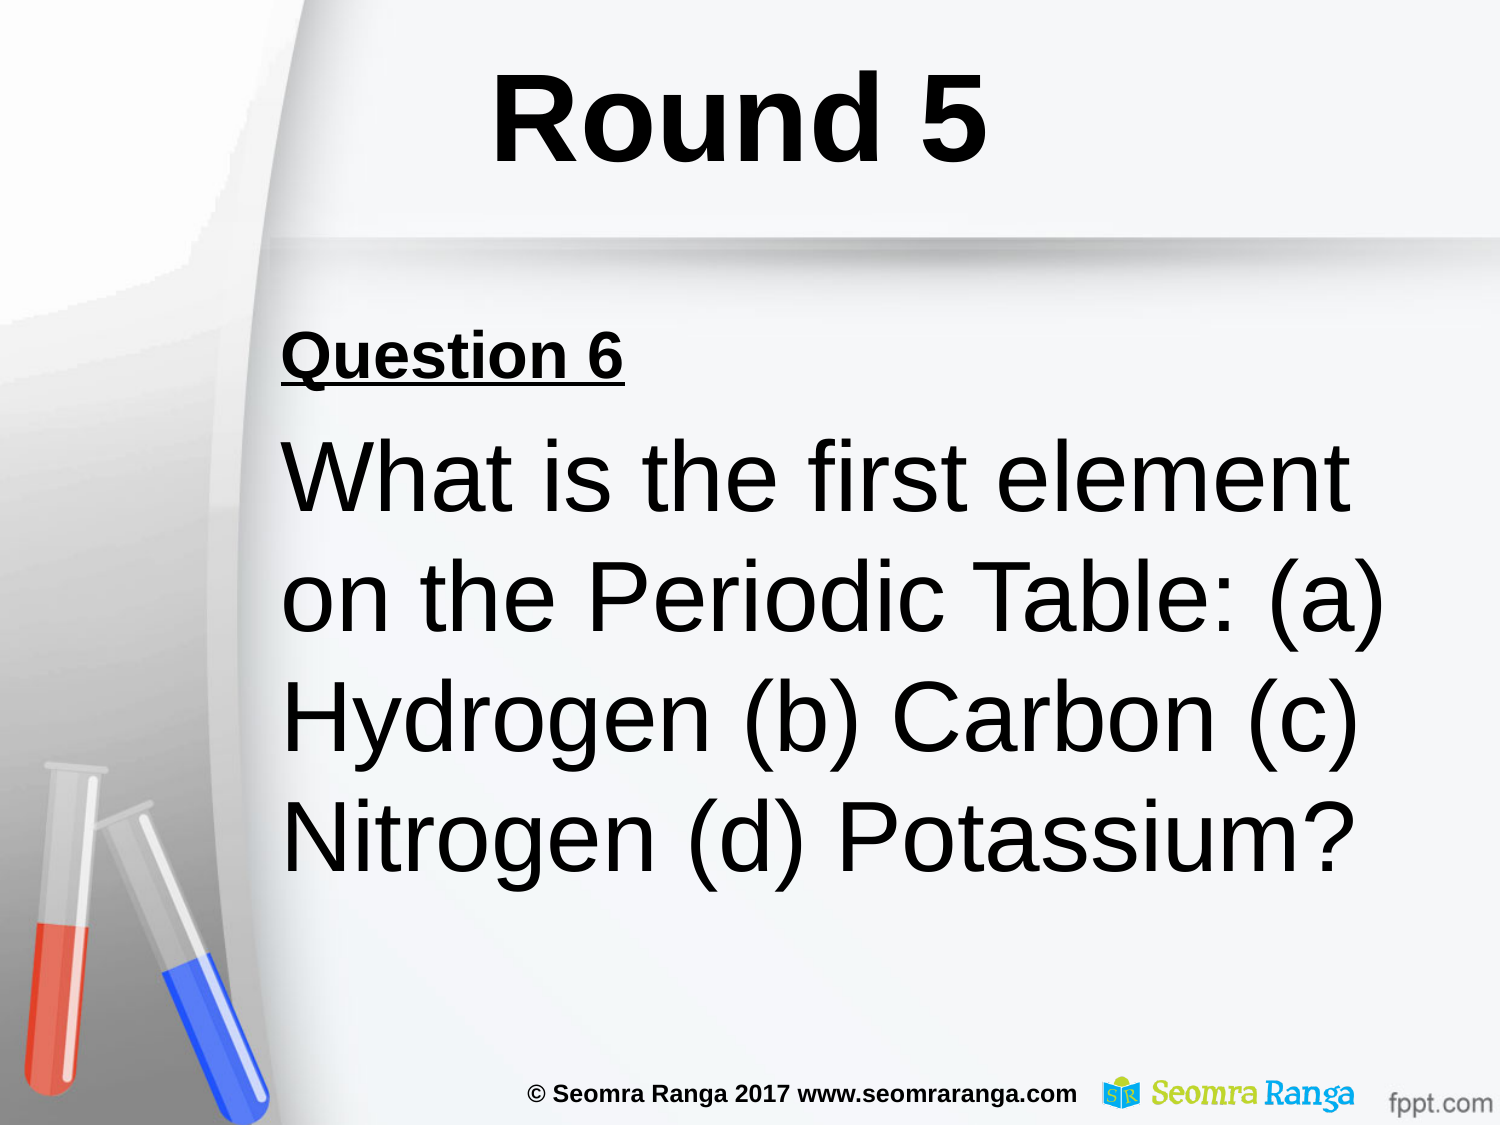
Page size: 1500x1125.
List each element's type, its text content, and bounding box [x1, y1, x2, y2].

picture [0, 0, 1500, 1125]
list Question 6 What is the first element on the Periodic Table: (a) Hydrogen (b) Carbon (c) Nitrogen (d) Potassium? [265, 304, 1425, 1047]
title Round 5 [64, 31, 1415, 192]
text_box © Seomra Ranga 2017 www.seomraranga.com [431, 1070, 1087, 1116]
